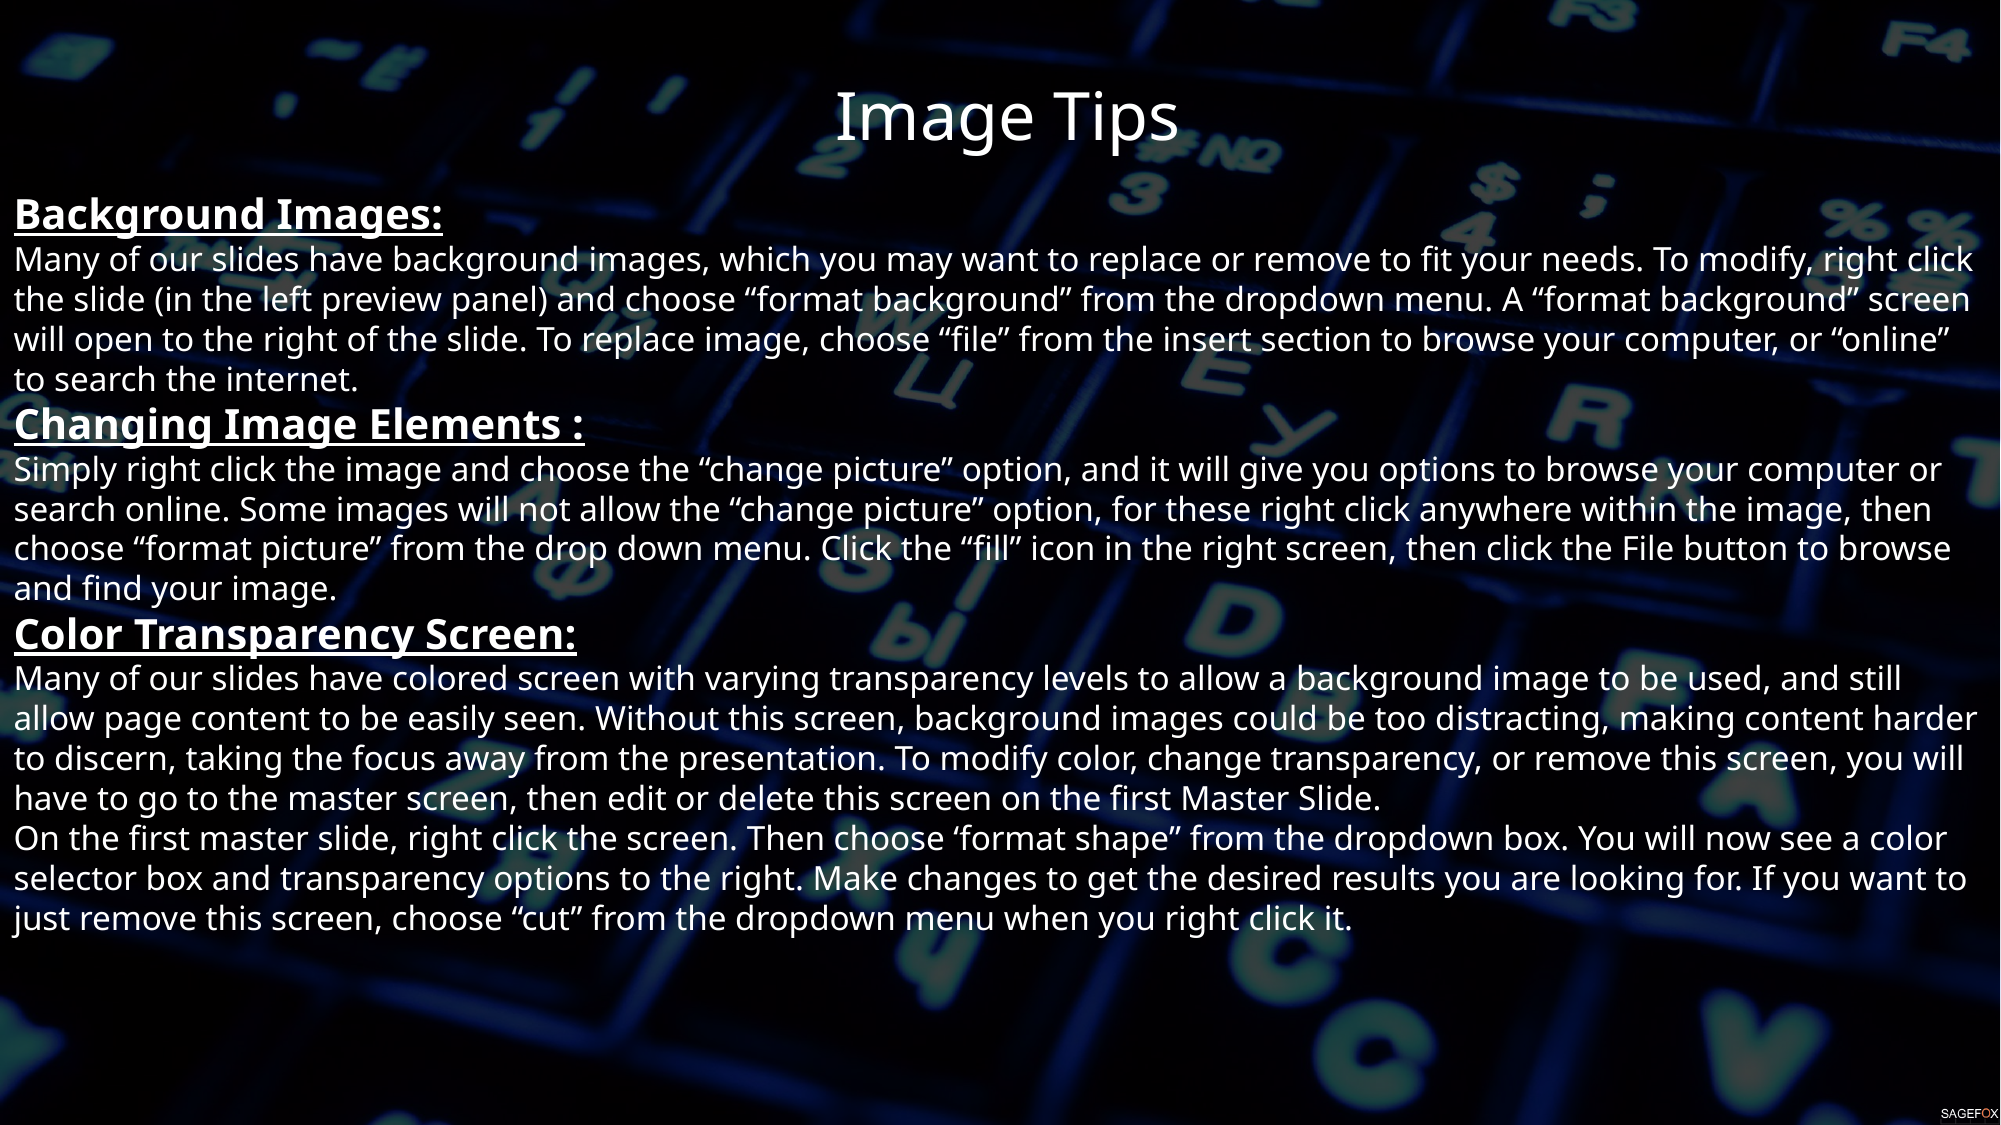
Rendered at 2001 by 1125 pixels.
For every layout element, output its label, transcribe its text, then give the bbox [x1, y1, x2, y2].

text_box Background Images: Many of our slides have background images, which you may want to replace or remove to fit your needs. To modify, right click the slide (in the left preview panel) and choose “format background” from the dropdown menu. A “format background” screen will open to the right of the slide. To replace image, choose “file” from the insert section to browse your computer, or “online” to search the internet. Changing Image Elements : Simply right click the image and choose the “change picture” option, and it will give you options to browse your computer or search online. Some images will not allow the “change picture” option, for these right click anywhere within the image, then choose “format picture” from the drop down menu. Click the “fill” icon in the right screen, then click the File button to browse and find your image. Color Transparency Screen: Many of our slides have colored screen with varying transparency levels to allow a background image to be used, and still allow page content to be easily seen. Without this screen, background images could be too distracting, making content harder to discern, taking the focus away from the presentation. To modify color, change transparency, or remove this screen, you will have to go to the master screen, then edit or delete this screen on the first Master Slide. On the first master slide, right click the screen. Then choose ‘format shape” from the dropdown box. You will now see a color selector box and transparency options to the right. Make changes to get the desired results you are looking for. If you want to just remove this screen, choose “cut” from the dropdown menu when you right click it. [0, 0, 2000, 1125]
title Image Tips [597, 59, 1420, 177]
